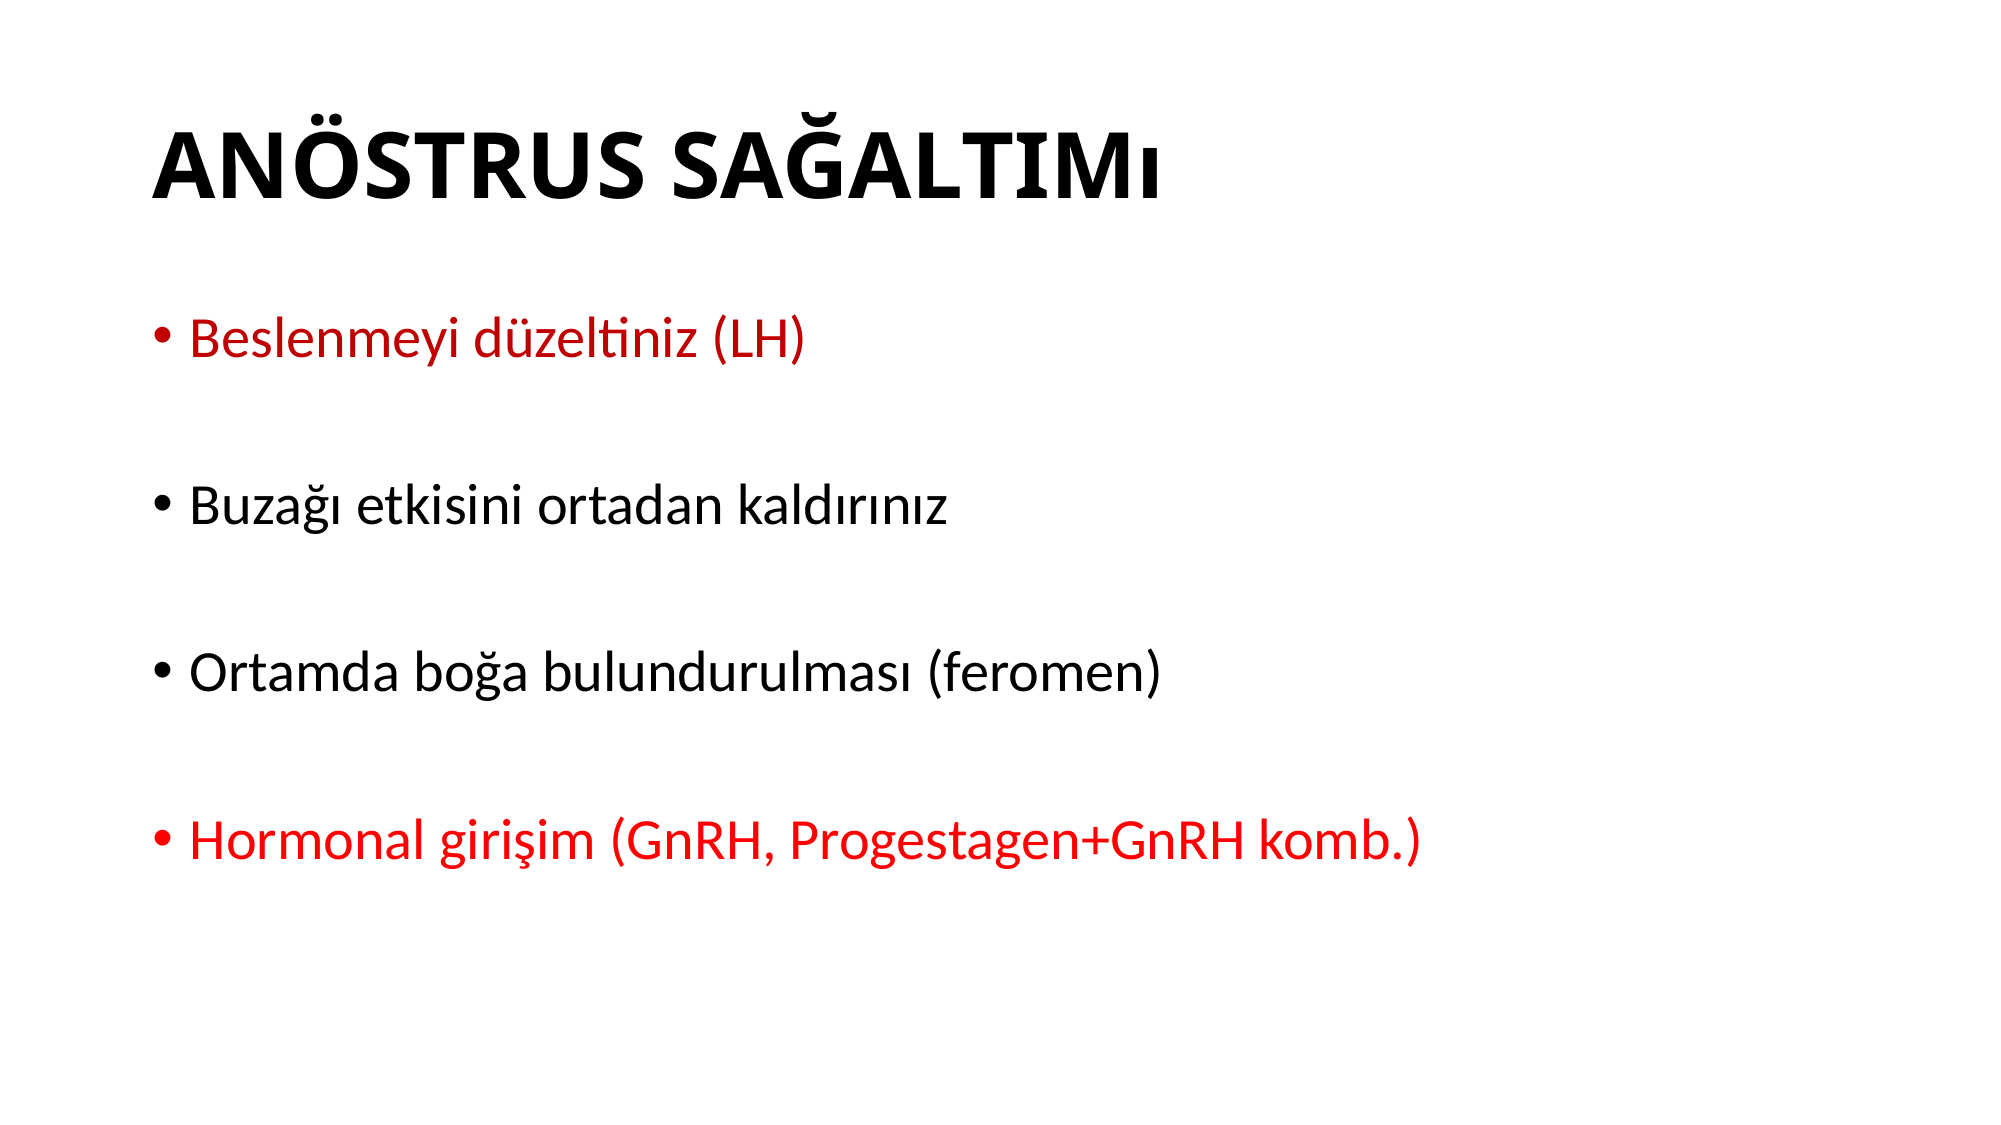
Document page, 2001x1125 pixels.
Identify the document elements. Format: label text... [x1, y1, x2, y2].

list Beslenmeyi düzeltiniz (LH) Buzağı etkisini ortadan kaldırınız Ortamda boğa bulundurulması (feromen) Hormonal girişim (GnRH, Progestagen+GnRH komb.) [137, 299, 1863, 1014]
title ANÖSTRUS SAĞALTIMı [137, 59, 1863, 278]
